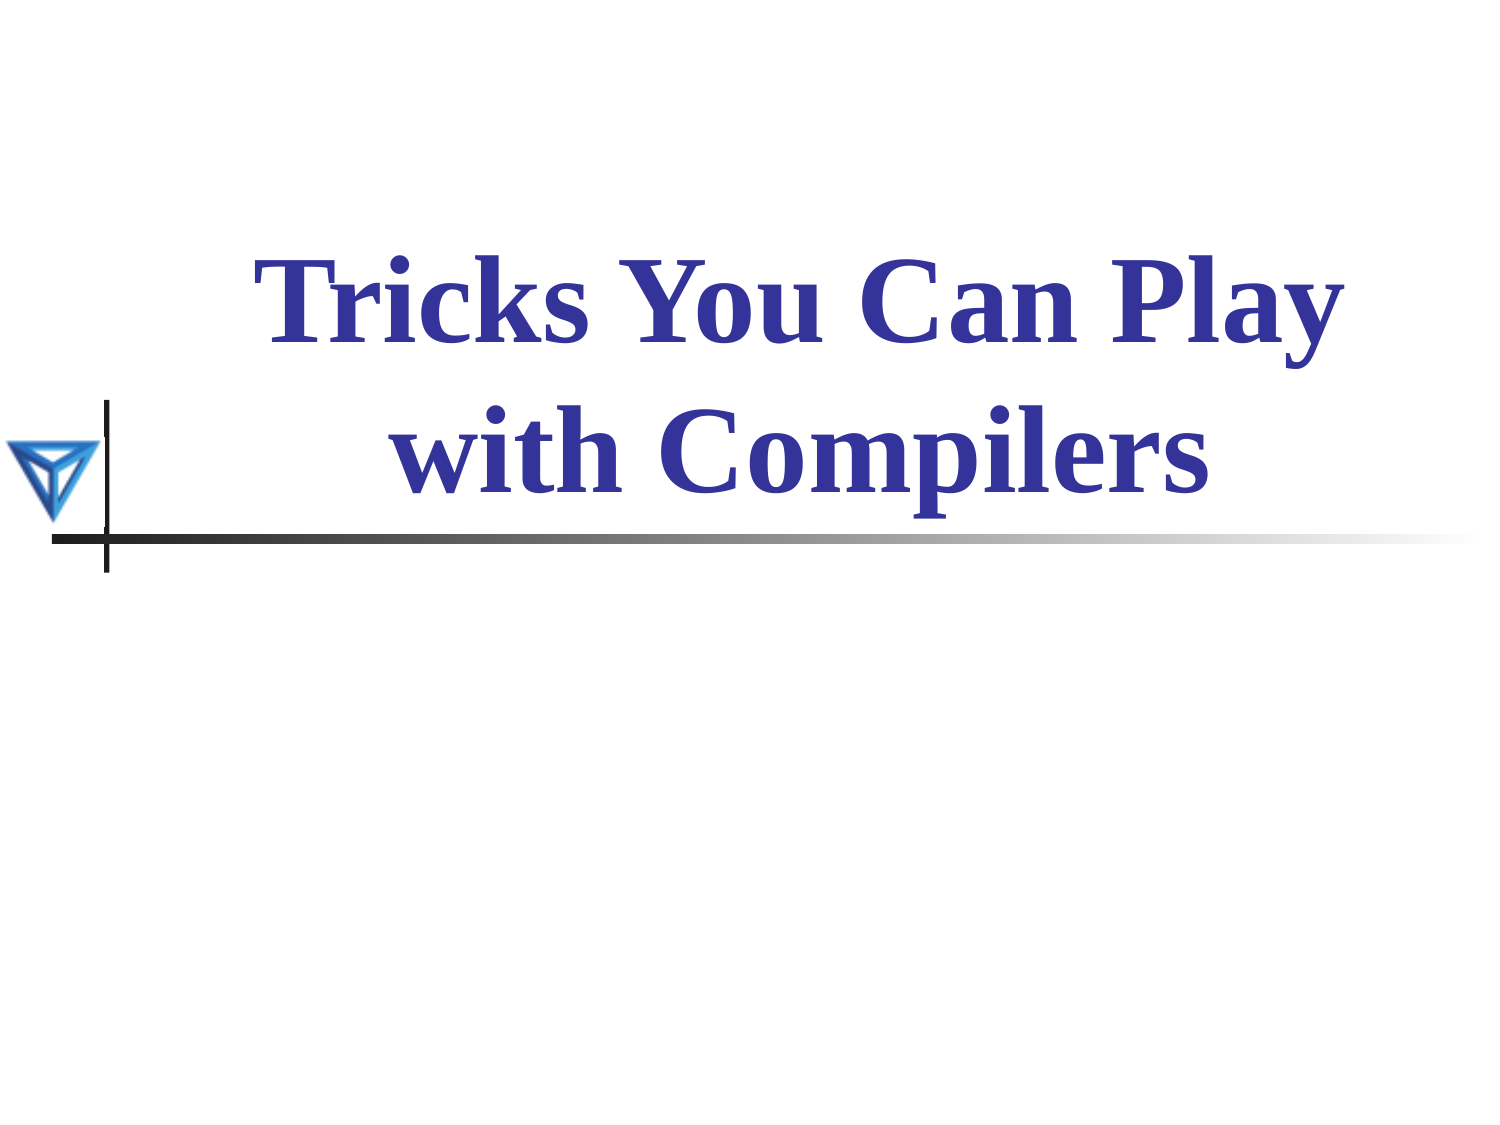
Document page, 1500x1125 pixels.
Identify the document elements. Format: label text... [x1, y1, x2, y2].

picture [0, 437, 105, 527]
title Tricks You Can Play with Compilers [162, 212, 1438, 526]
